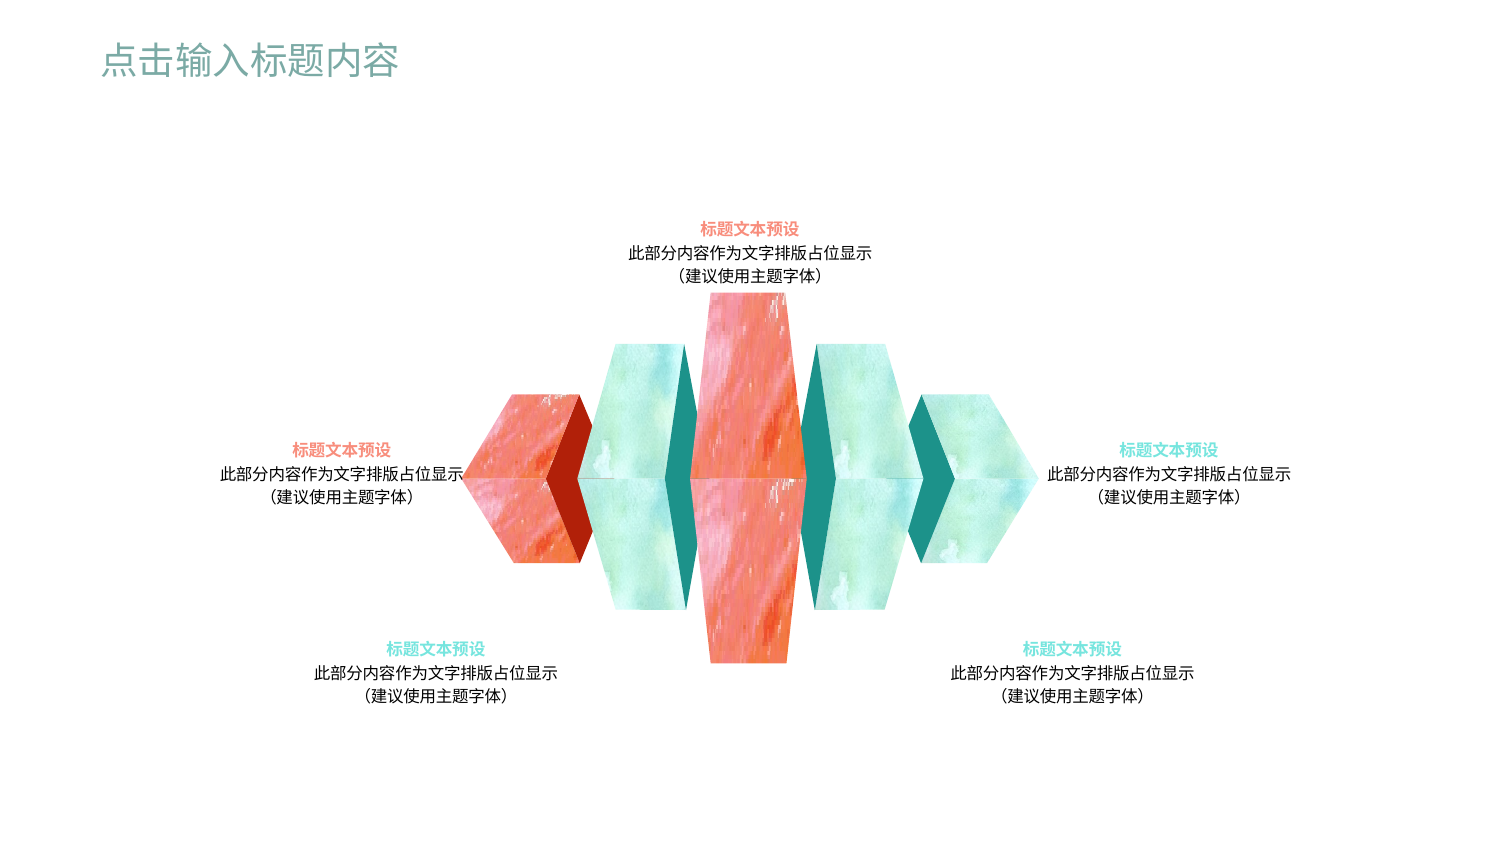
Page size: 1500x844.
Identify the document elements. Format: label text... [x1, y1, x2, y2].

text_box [219, 218, 1292, 713]
text_box 点击输入标题内容 [100, 28, 450, 91]
